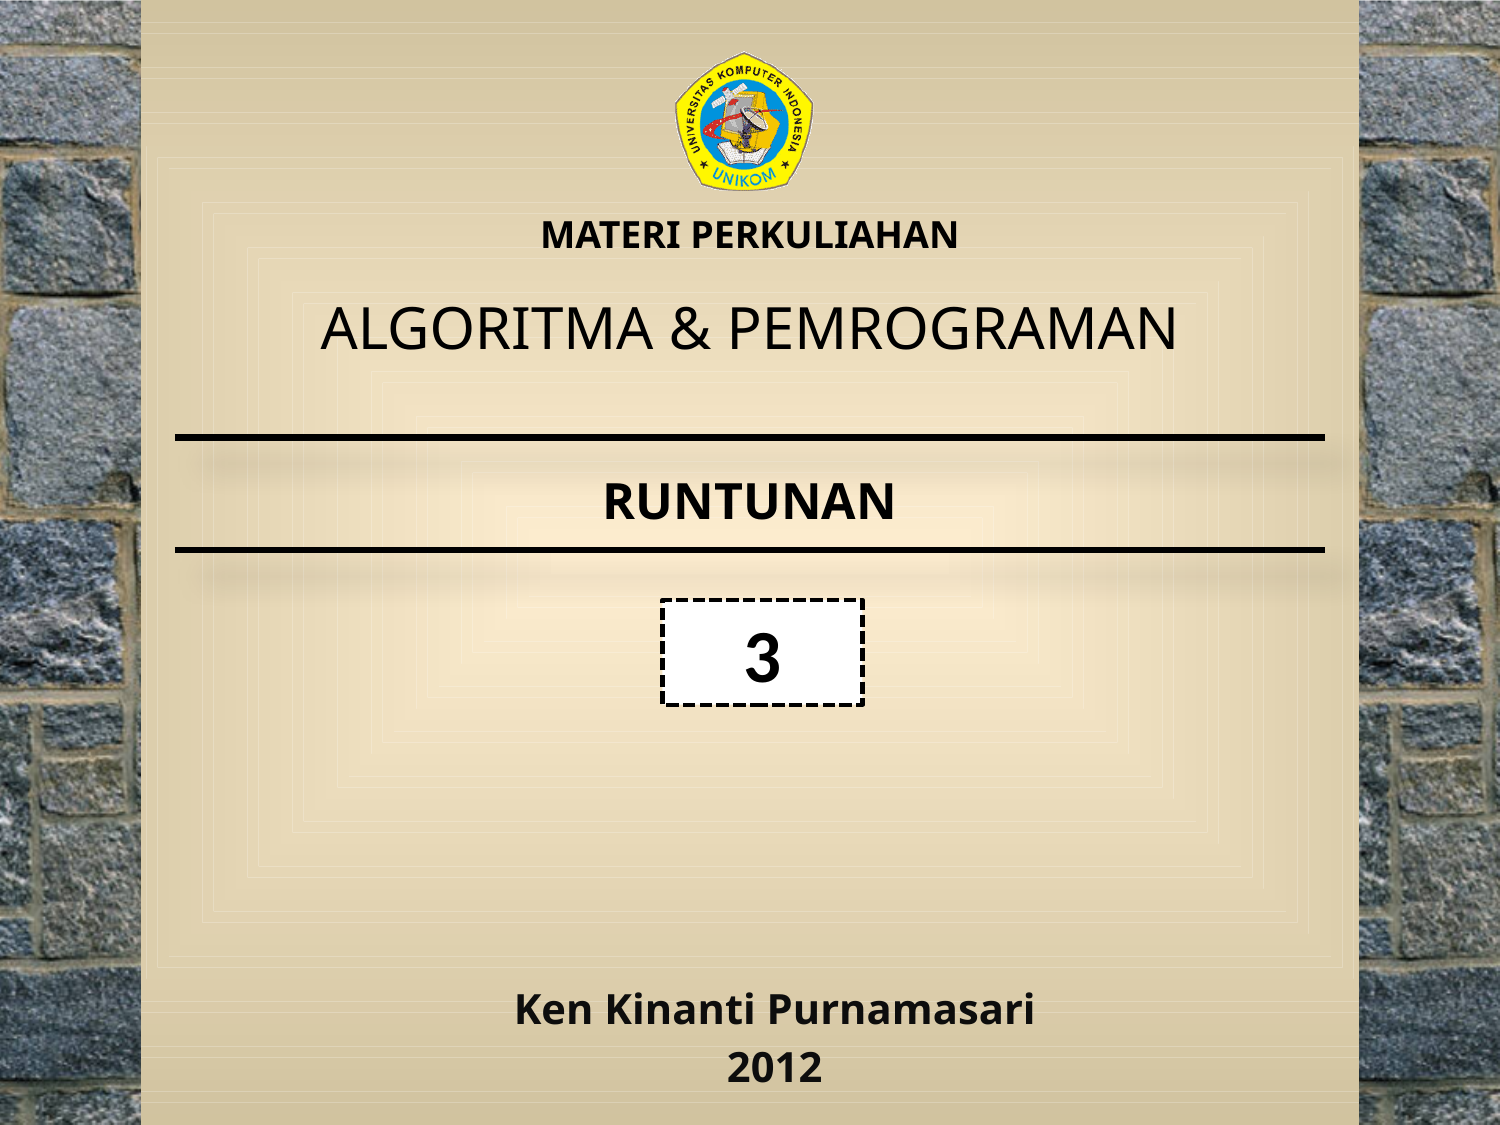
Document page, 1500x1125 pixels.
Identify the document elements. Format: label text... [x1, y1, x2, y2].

text_box 3 [660, 598, 865, 707]
picture [1359, 0, 1500, 1125]
picture [674, 49, 814, 191]
text_box RUNTUNAN [184, 462, 1325, 538]
subtitle Ken Kinanti Purnamasari 2012 [399, 975, 1150, 1063]
picture [0, 0, 141, 1125]
title MATERI PERKULIAHAN ALGORITMA & PEMROGRAMAN [184, 149, 1359, 400]
